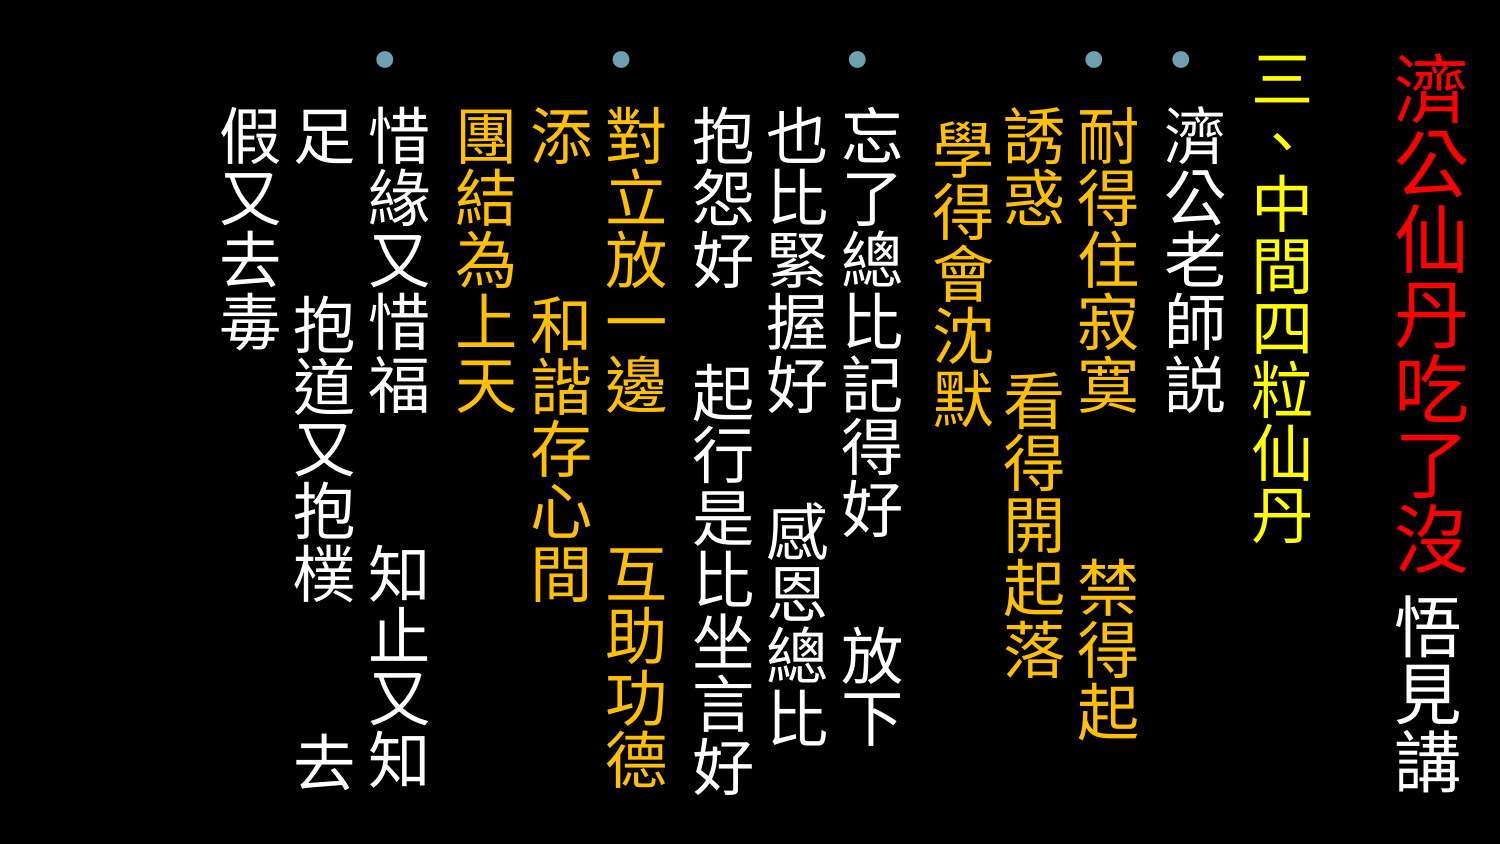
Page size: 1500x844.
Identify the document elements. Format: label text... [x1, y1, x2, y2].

list 三、中間四粒仙丹 濟公老師説 耐得住寂寞 禁得起誘惑 看得開起落 學得會沈默 忘了總比記得好 放下也比緊握好 感恩總比抱怨好 起行是比坐言好 對立放一邊 互助功德添 和諧存心間 團結為上天 惜緣又惜福 知止又知足 抱道又抱樸 去假又去毒 [29, 27, 1365, 820]
title 濟公仙丹吃了沒 悟見講 [1376, 27, 1483, 820]
